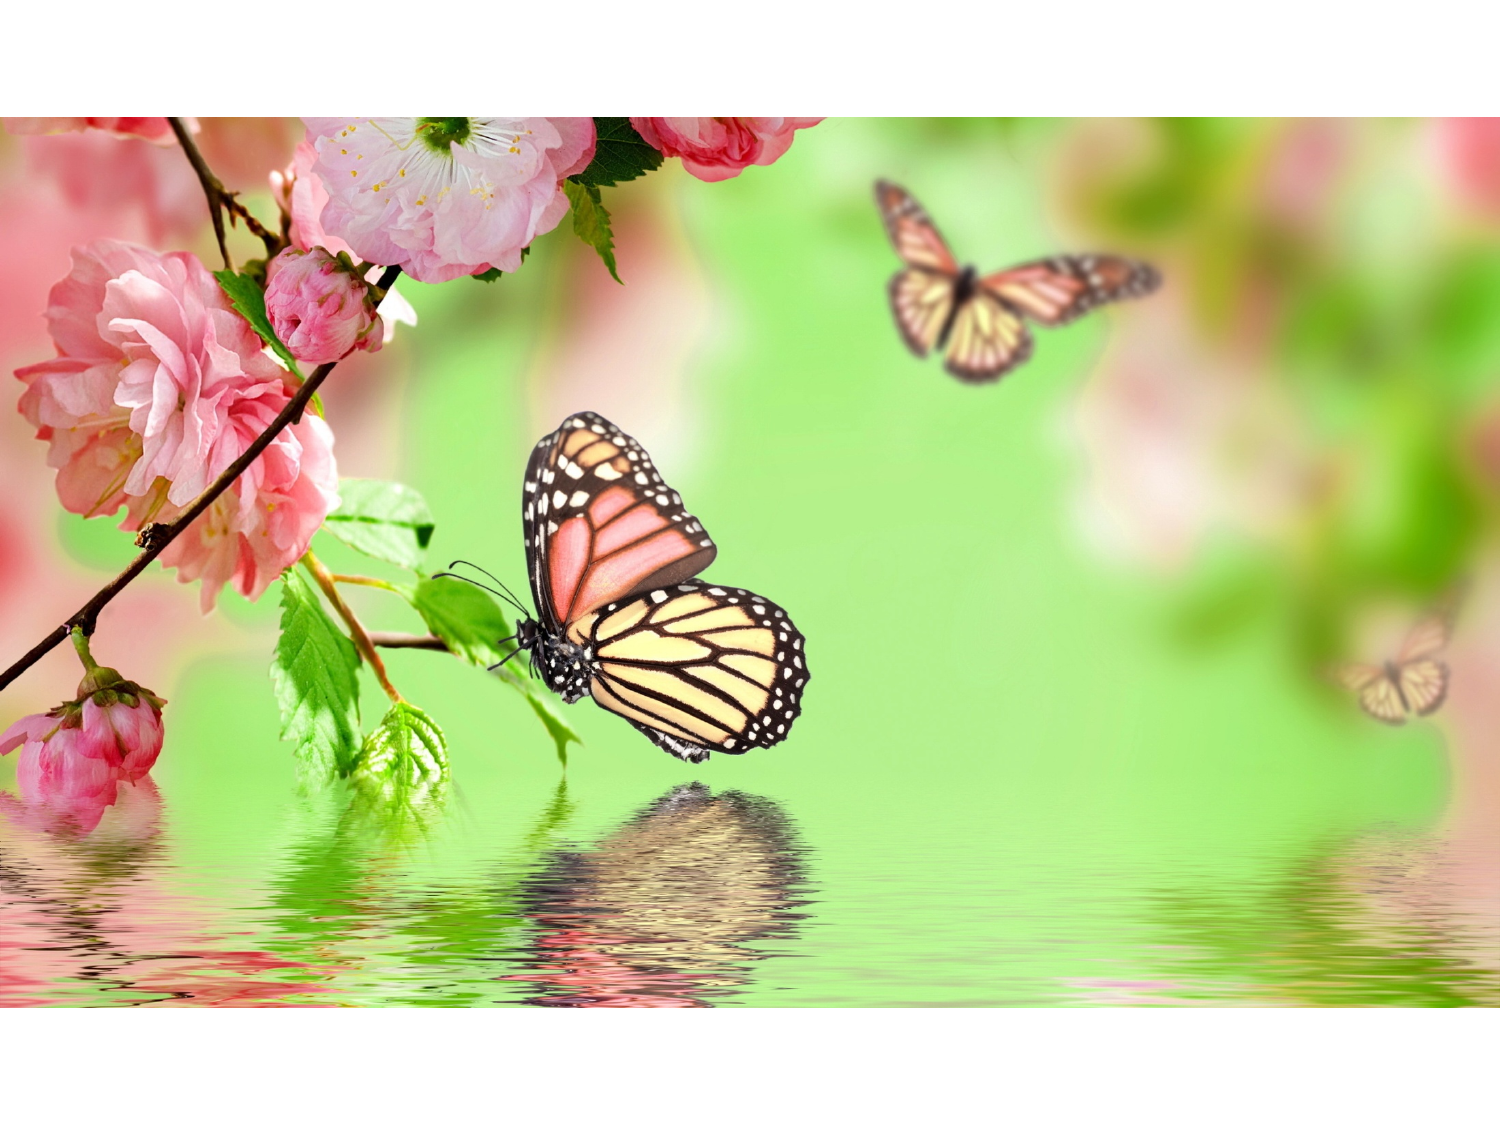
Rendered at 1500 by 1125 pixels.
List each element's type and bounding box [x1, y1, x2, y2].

picture [0, 116, 1500, 1008]
